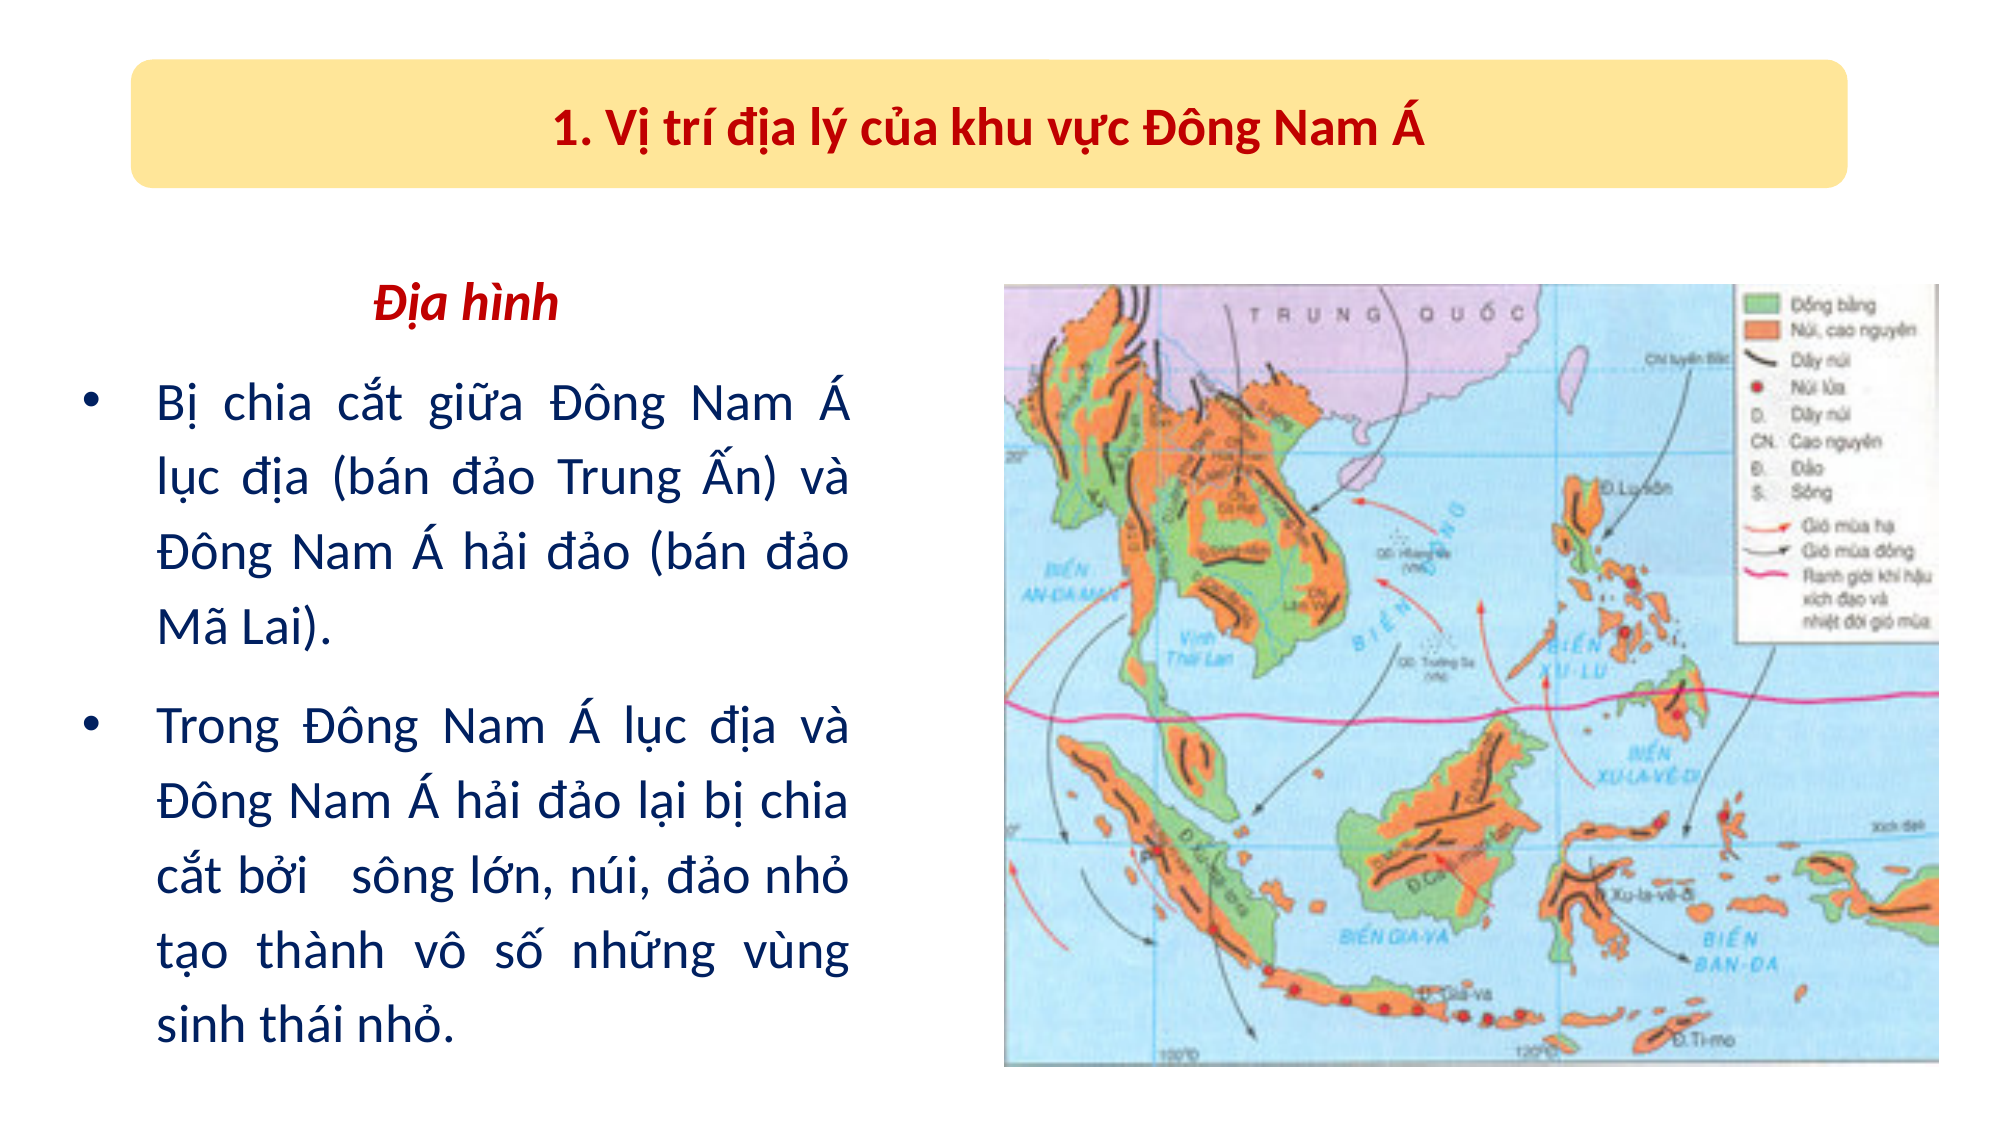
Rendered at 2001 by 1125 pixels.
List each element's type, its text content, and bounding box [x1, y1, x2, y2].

picture [1004, 284, 1939, 1067]
text_box Địa hình Bị chia cắt giữa Đông Nam Á lục địa (bán đảo Trung Ấn) và Đông Nam Á hải đảo (bán đảo Mã Lai). Trong Đông Nam Á lục địa và Đông Nam Á hải đảo lại bị chia cắt bởi sông lớn, núi, đảo nhỏ tạo thành vô số những vùng sinh thái nhỏ. [67, 249, 867, 1061]
text_box 1. Vị trí địa lý của khu vực Đông Nam Á [129, 58, 1849, 190]
